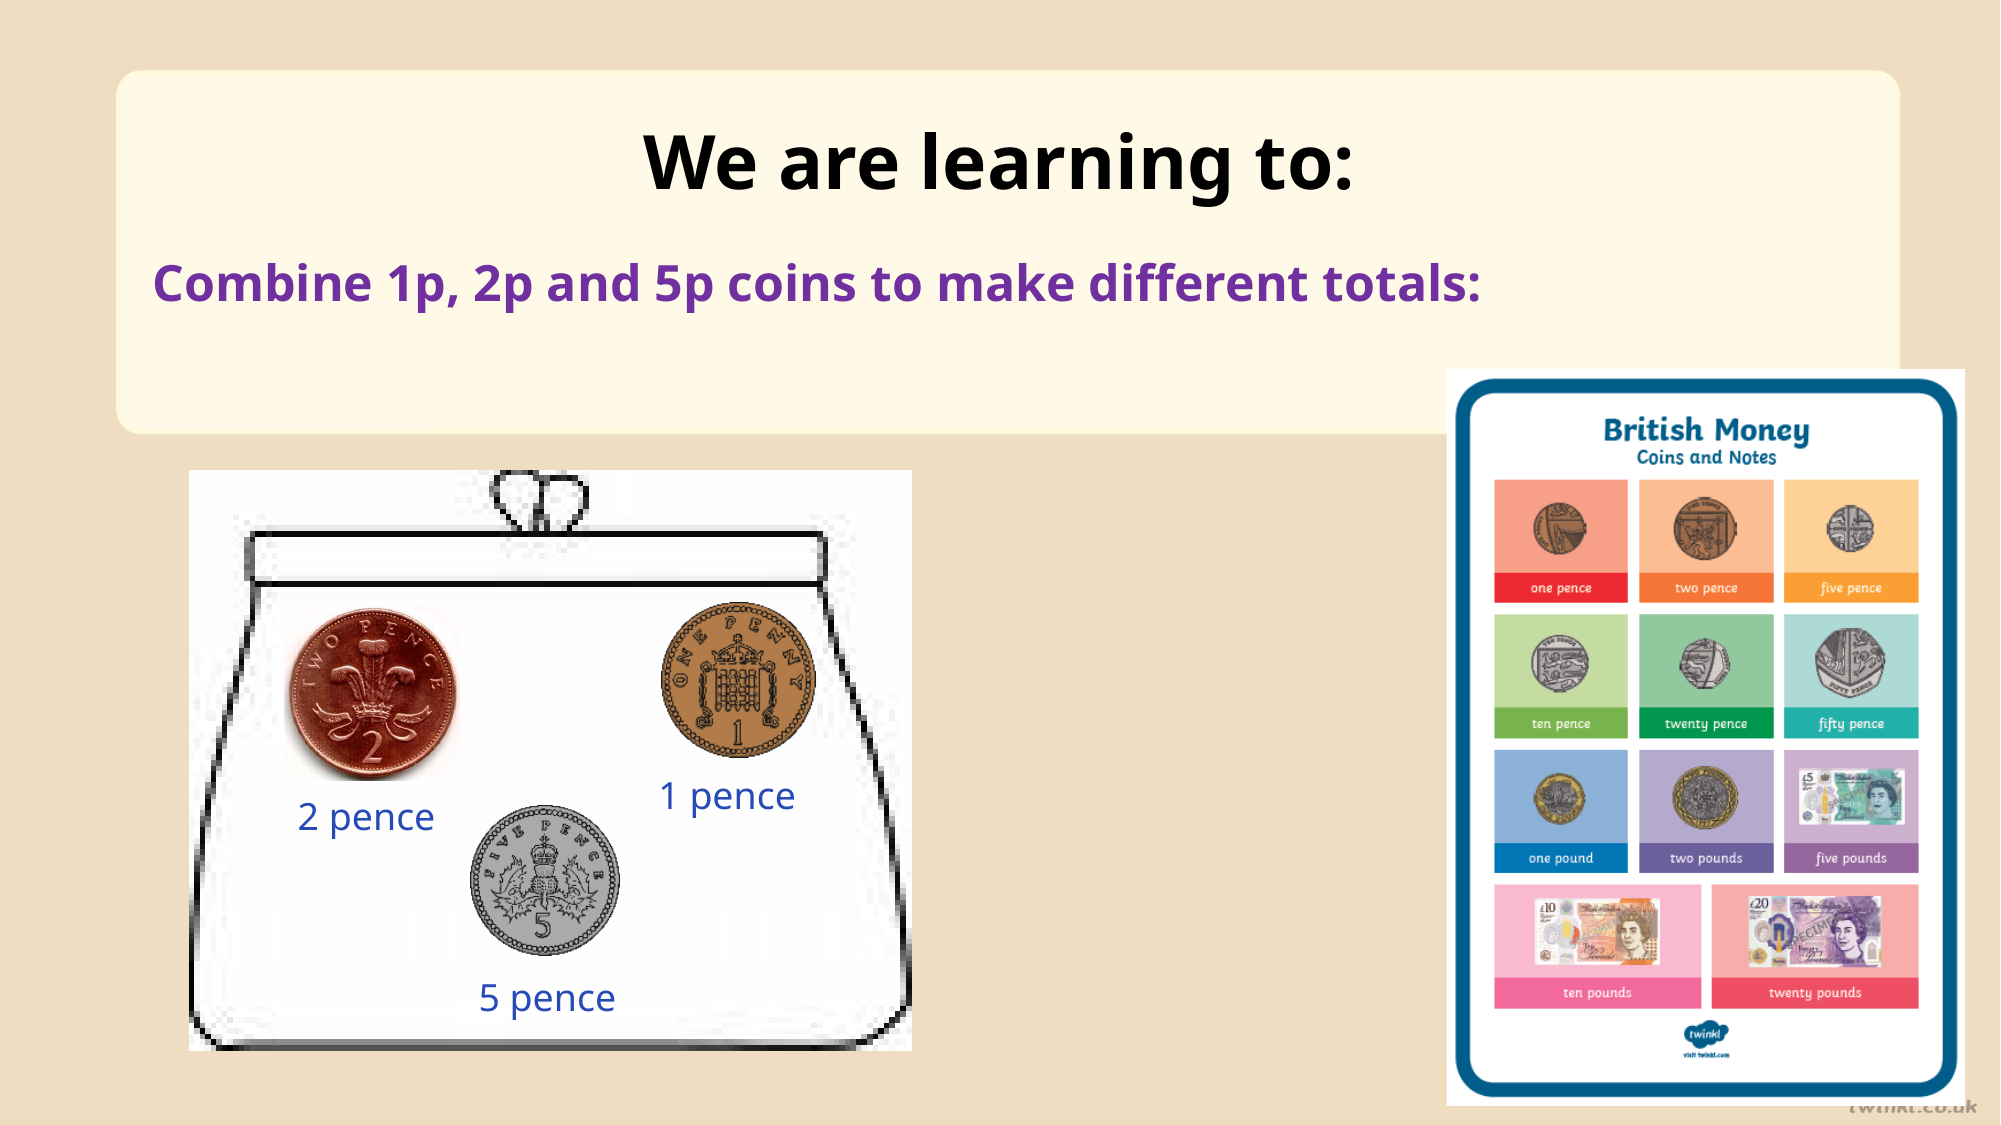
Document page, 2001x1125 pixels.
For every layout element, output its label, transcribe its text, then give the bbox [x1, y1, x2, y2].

picture [1446, 369, 1977, 1113]
text_box We are learning to: [137, 120, 1863, 184]
text_box [117, 71, 1900, 434]
list Combine 1p, 2p and 5p coins to make different totals: [137, 184, 1863, 417]
picture [189, 469, 912, 1051]
